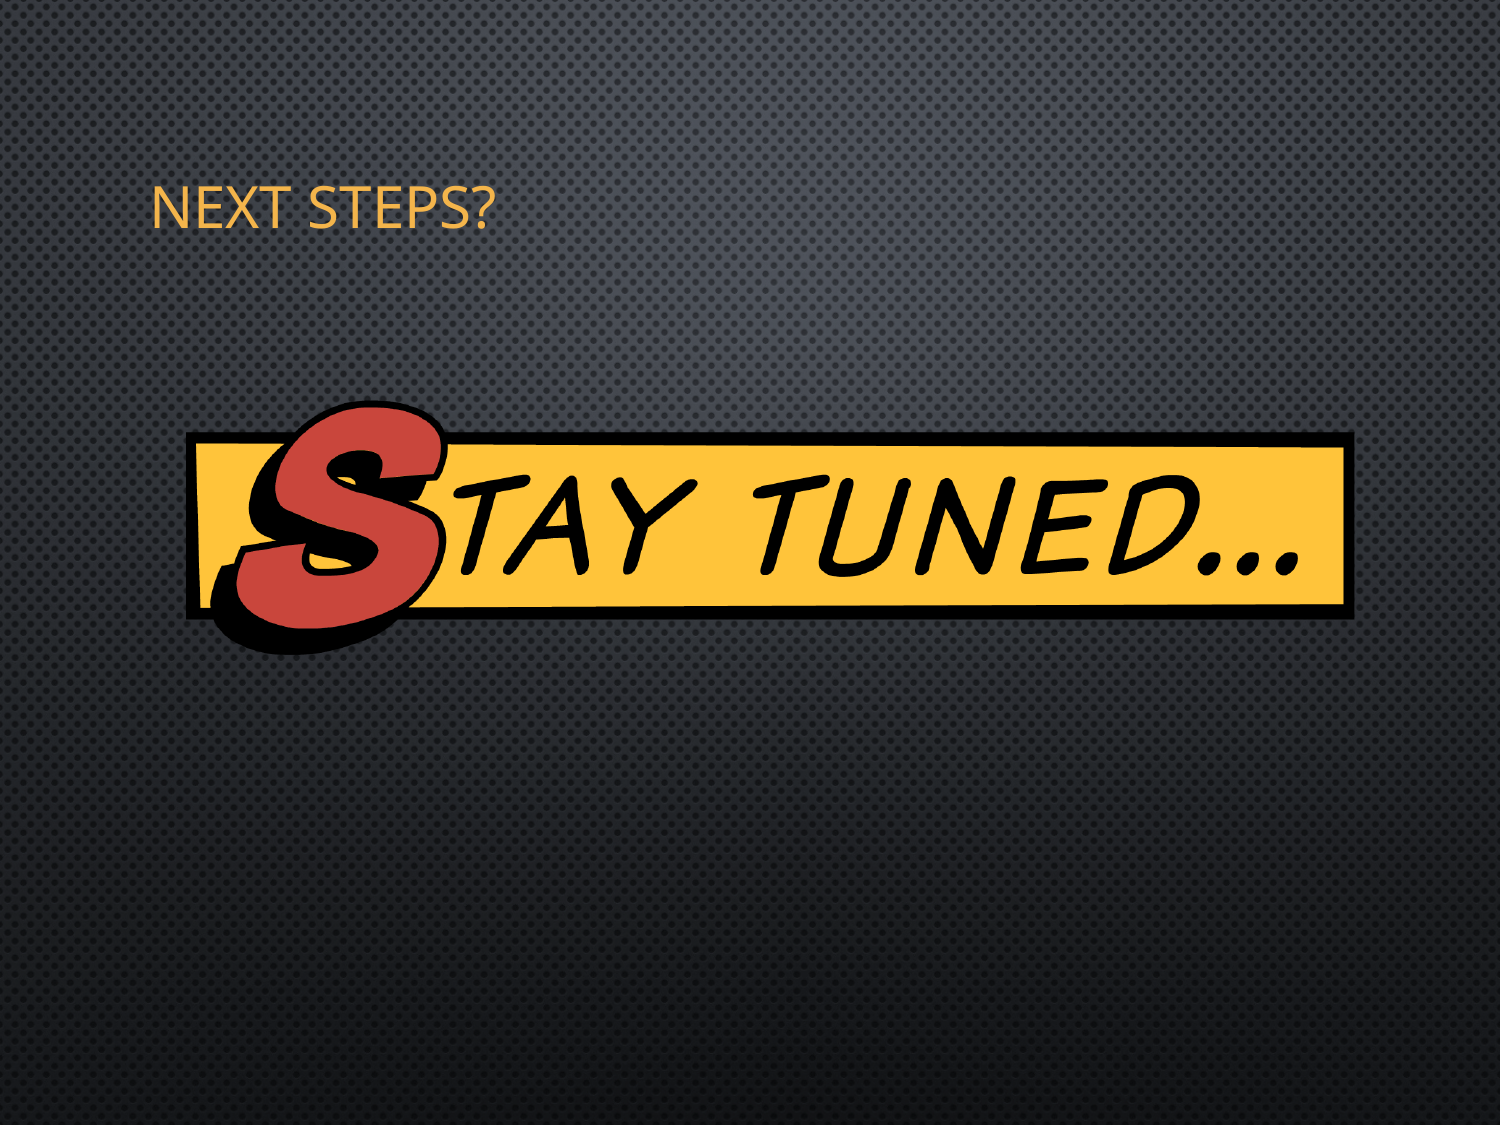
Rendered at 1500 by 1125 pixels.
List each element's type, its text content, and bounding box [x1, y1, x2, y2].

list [133, 359, 1367, 692]
title Next STEPS? [134, 97, 1367, 314]
